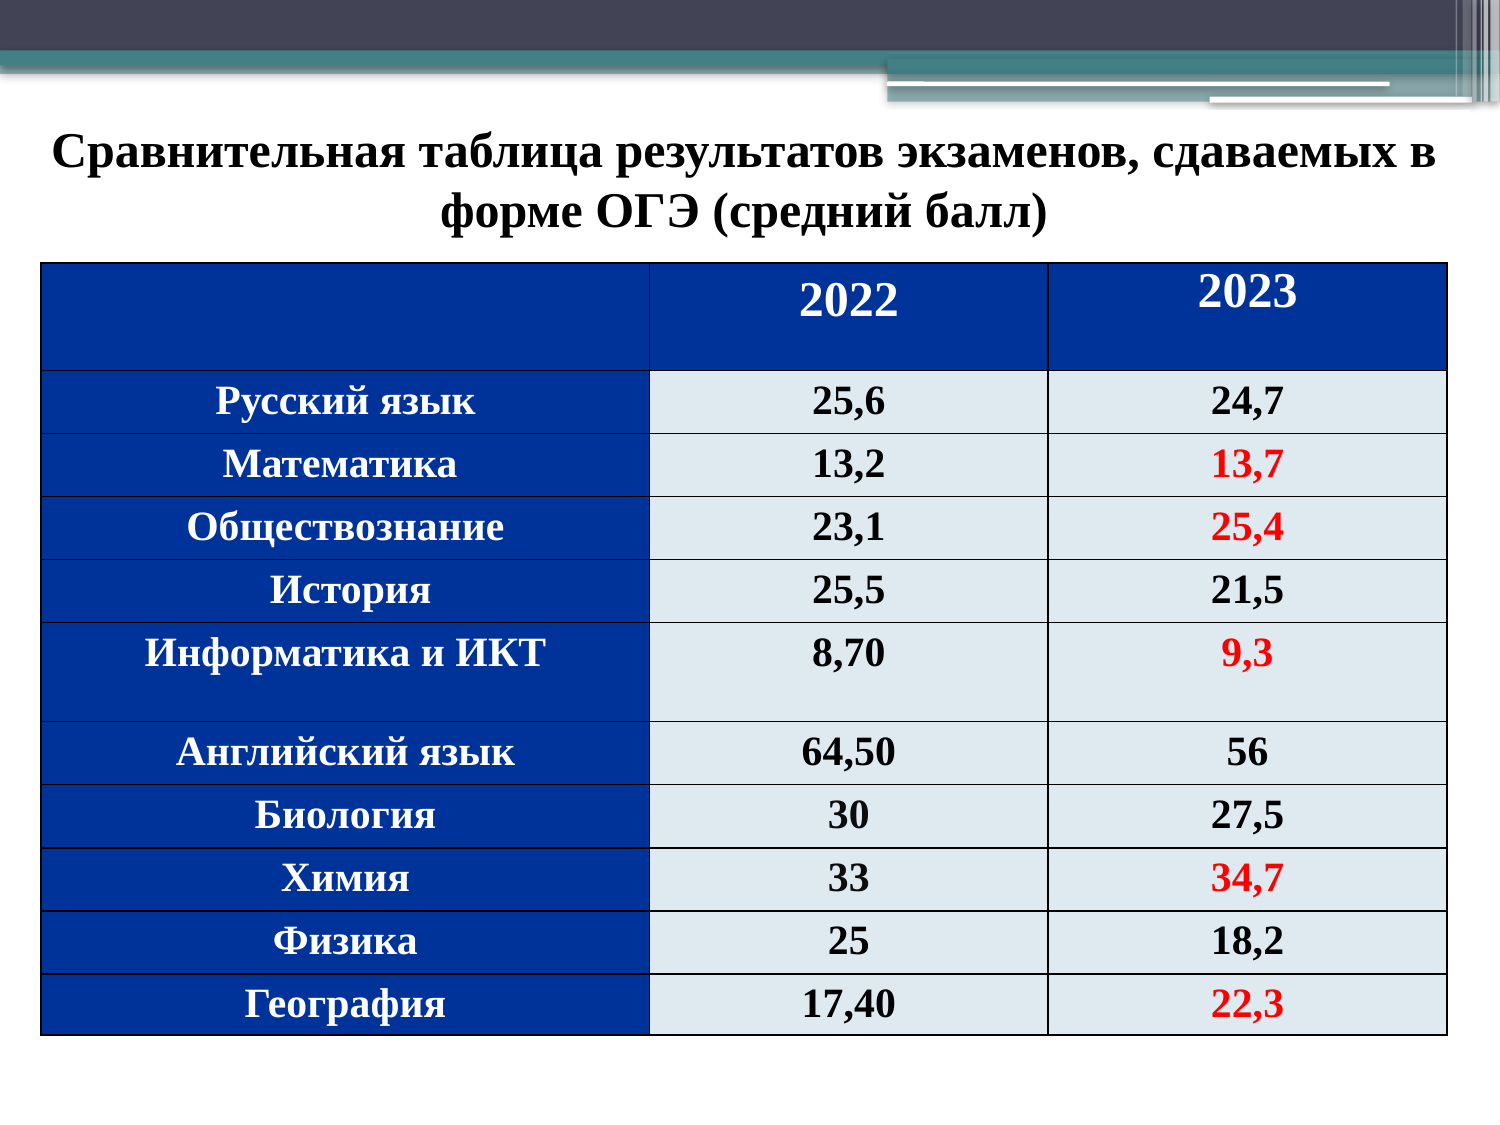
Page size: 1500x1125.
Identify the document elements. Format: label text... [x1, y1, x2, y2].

table_cell 56 [1049, 722, 1446, 784]
table_cell 18,2 [1049, 912, 1446, 973]
table_cell 25,4 [1049, 497, 1446, 559]
table_cell 23,1 [650, 497, 1047, 559]
table_header 2023 [1049, 264, 1446, 370]
table_cell 24,7 [1049, 371, 1446, 433]
table_cell 17,40 [650, 975, 1047, 1034]
table_cell 25,5 [650, 560, 1047, 622]
table_cell 27,5 [1049, 785, 1446, 847]
table_cell Биология [42, 785, 649, 847]
table_cell 13,2 [650, 434, 1047, 496]
table_cell 30 [650, 785, 1047, 847]
table_cell 25,6 [650, 371, 1047, 433]
table_cell 13,7 [1049, 434, 1446, 496]
table_cell 21,5 [1049, 560, 1446, 622]
table_cell Английский язык [42, 722, 649, 784]
table_cell 22,3 [1049, 975, 1446, 1034]
table_cell Обществознание [42, 497, 649, 559]
table_cell История [42, 560, 649, 622]
table_header [42, 264, 649, 370]
text_box Сравнительная таблица результатов экзаменов, сдаваемых в форме ОГЭ (средний балл) [17, 109, 1471, 245]
table_cell География [42, 975, 649, 1034]
table_cell 33 [650, 849, 1047, 910]
table_cell Русский язык [42, 371, 649, 433]
table_cell 34,7 [1049, 849, 1446, 910]
table_header 2022 [650, 264, 1047, 370]
table_cell Физика [42, 912, 649, 973]
table_cell Информатика и ИКТ [42, 623, 649, 721]
table_cell Химия [42, 849, 649, 910]
table_cell 25 [650, 912, 1047, 973]
table_cell Математика [42, 434, 649, 496]
table_cell 64,50 [650, 722, 1047, 784]
table_cell 9,3 [1049, 623, 1446, 721]
table_cell 8,70 [650, 623, 1047, 721]
